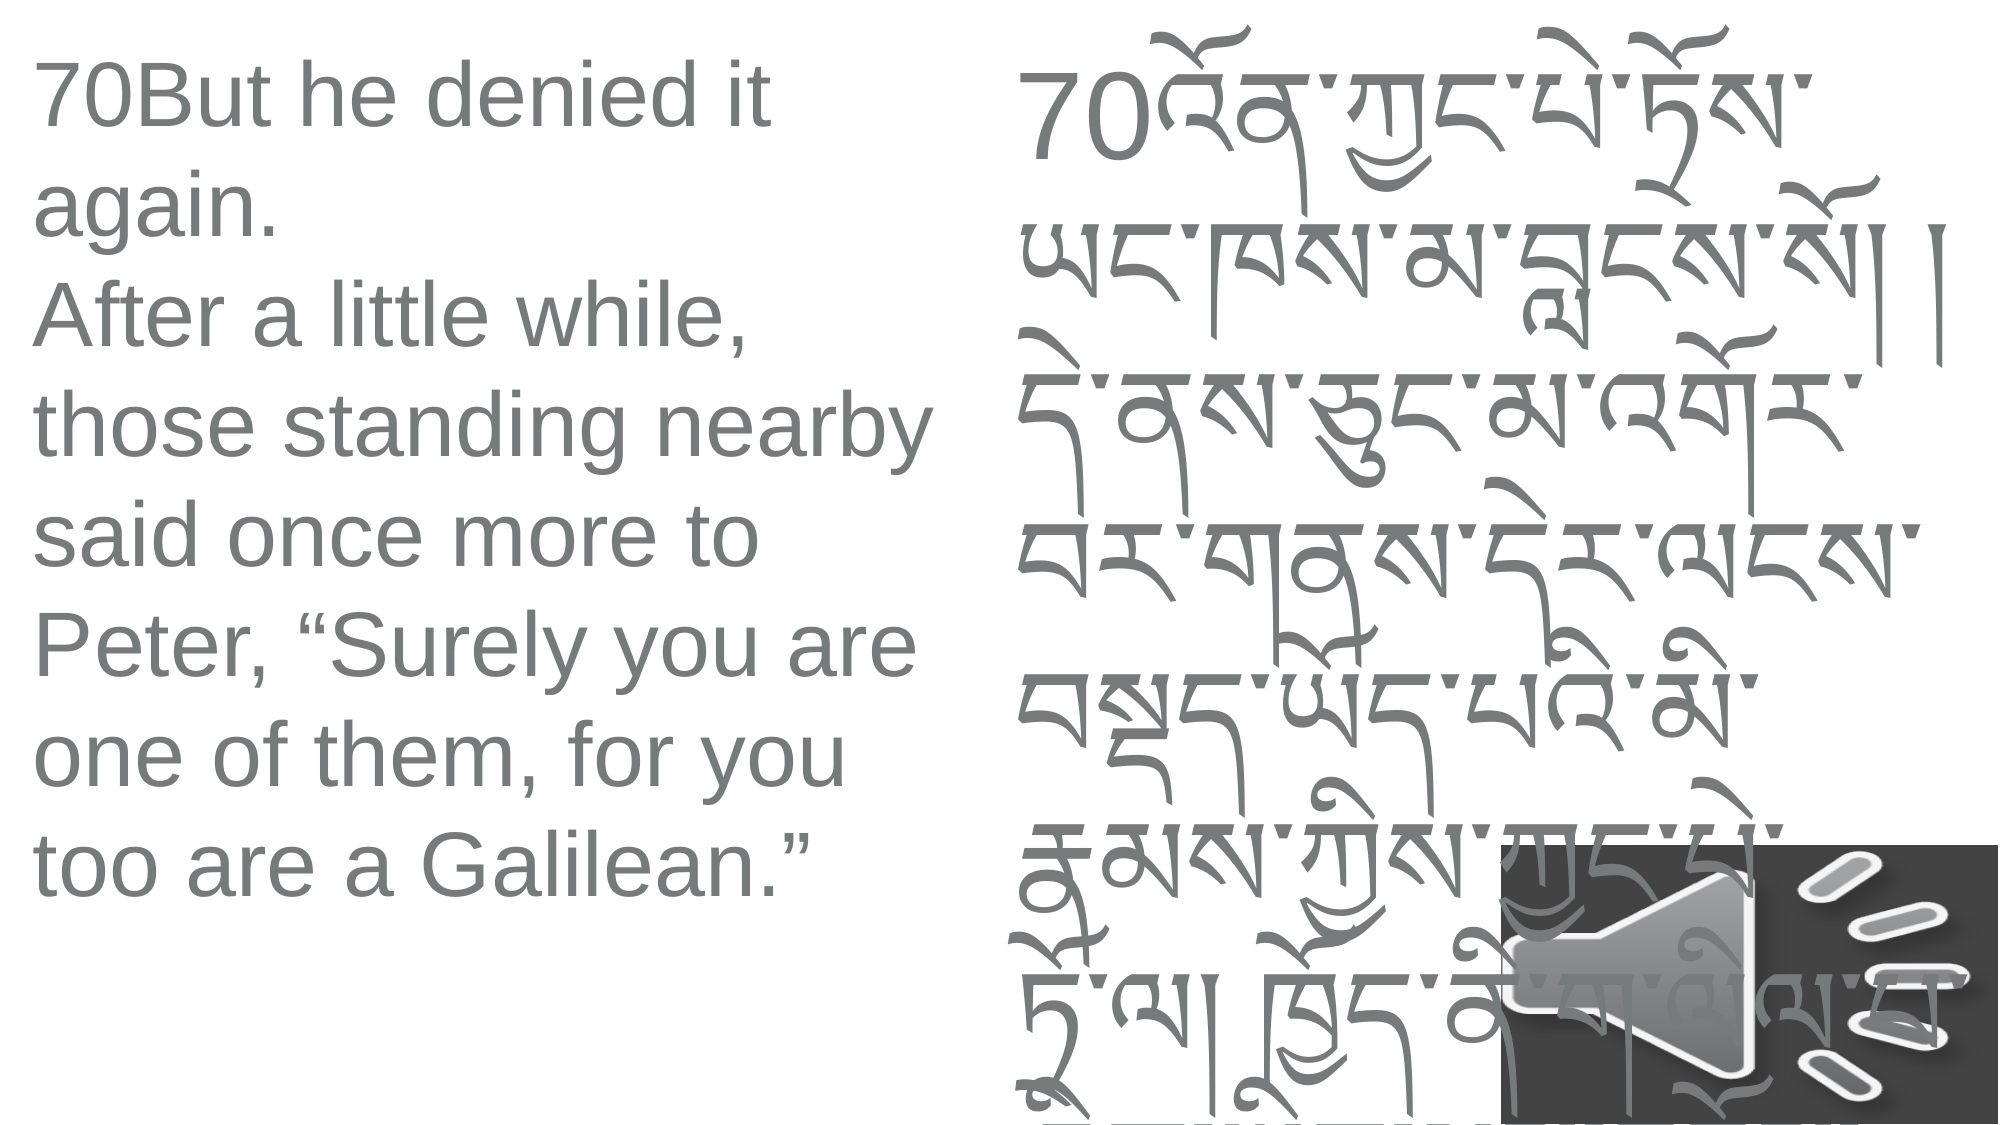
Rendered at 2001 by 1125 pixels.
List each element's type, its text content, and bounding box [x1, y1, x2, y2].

text_box 70But he denied it again. After a little while, those standing nearby said once more to Peter, “Surely you are one of them, for you too are a Galilean.” [18, 27, 973, 1104]
text_box 70འོན་ཀྱང་པེ་ཏྲོས་ཡང་ཁས་མ་བླངས༌སོ། །དེ་ནས་ཅུང་མ་འགོར་བར་གནས་དེར་ལངས་བསྡད་ཡོད་པའི་མི་རྣམས་ཀྱིས་ཀྱང་པེ་ཏྲོ༌ལ། ཁྱོད་ནི་ག་ལིལ་པ་ཞིག་ཡིན་པས་དངོས་གནས་དེ་དག་དང་གྲས་གཅིག་རེད་ཅེས་སྨྲས་པ༌ན། [999, 27, 2000, 1104]
picture [1500, 843, 2000, 1125]
